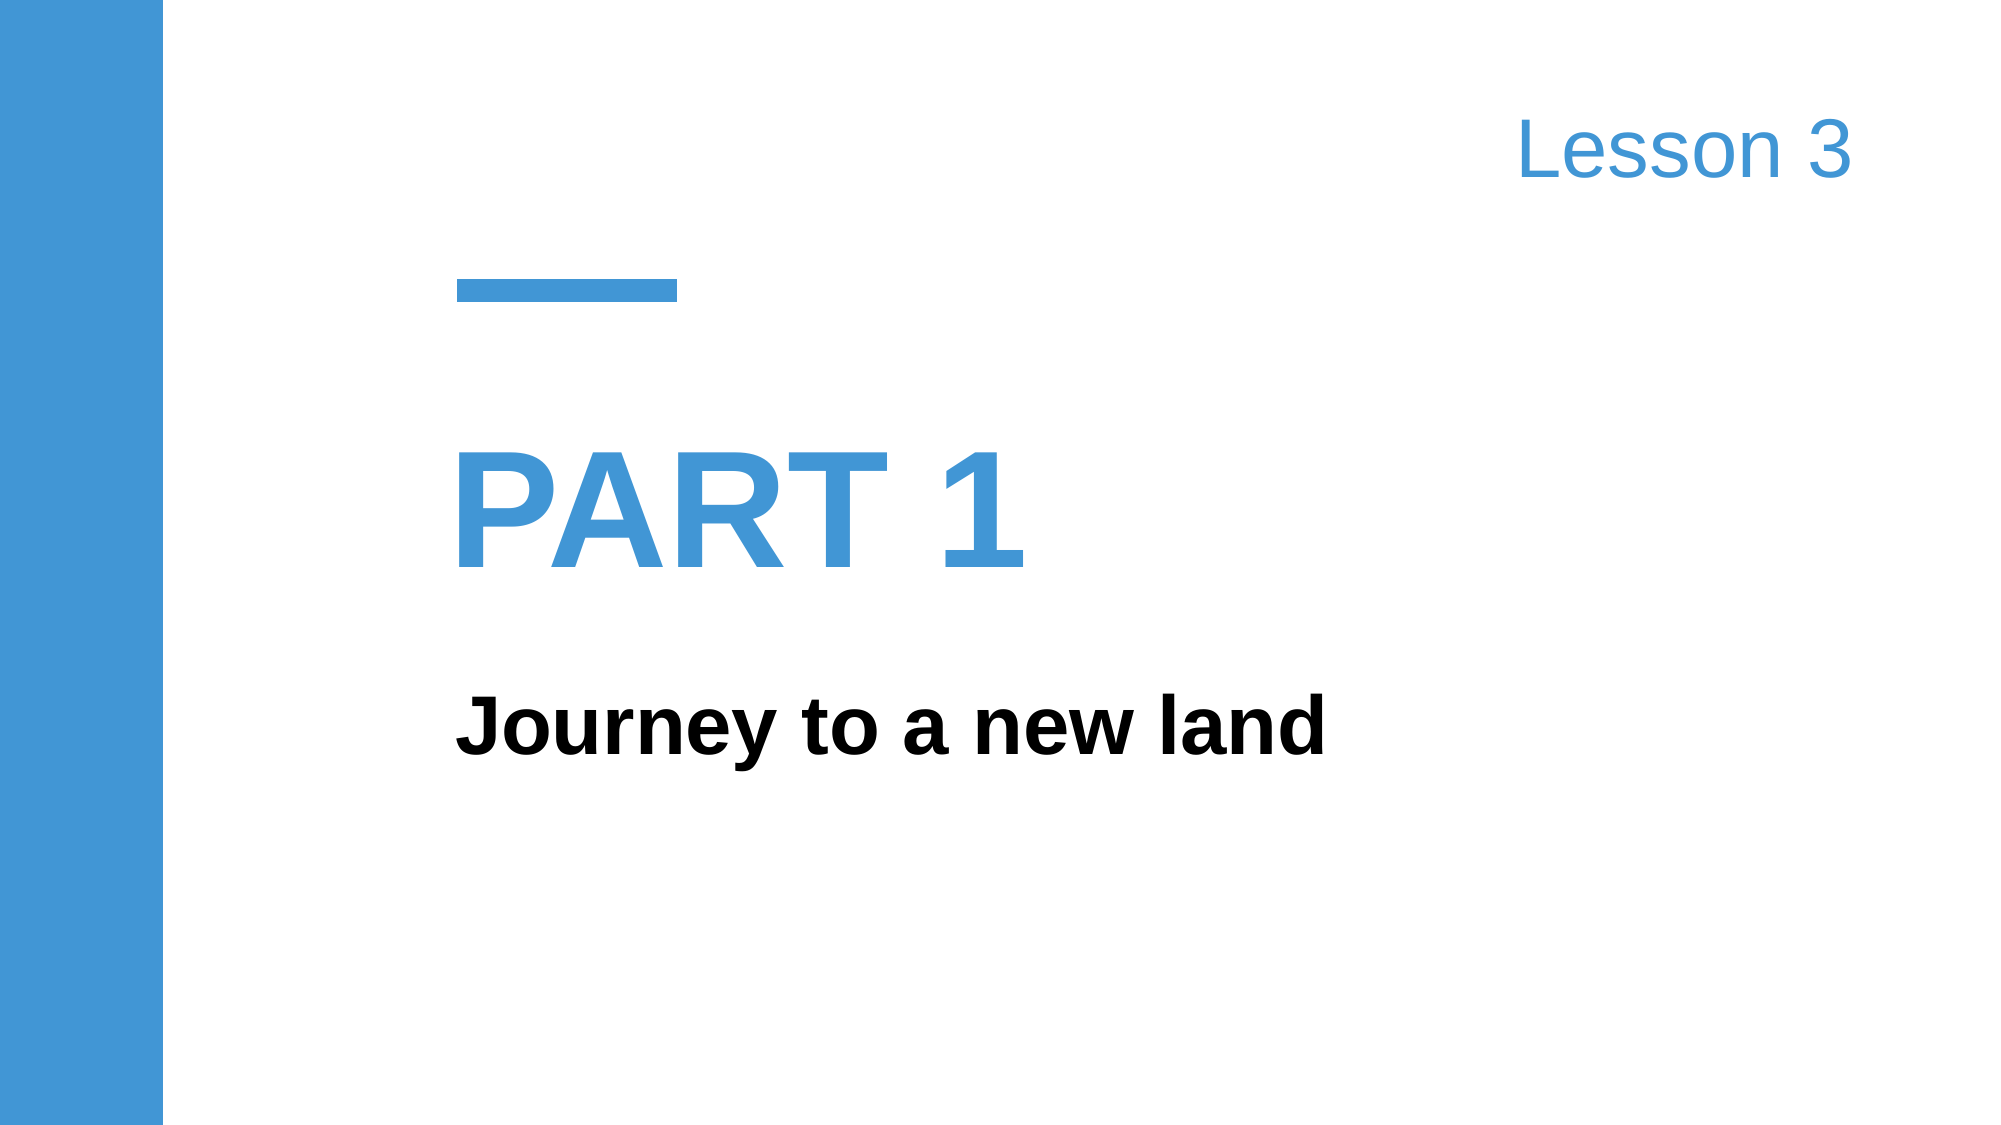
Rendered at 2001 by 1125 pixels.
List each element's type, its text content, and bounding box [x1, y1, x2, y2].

text_box [0, 0, 163, 1125]
text_box Journey to a new land [440, 664, 1486, 779]
text_box PART 1 [440, 392, 1850, 609]
text_box Lesson 3 [823, 86, 1869, 202]
